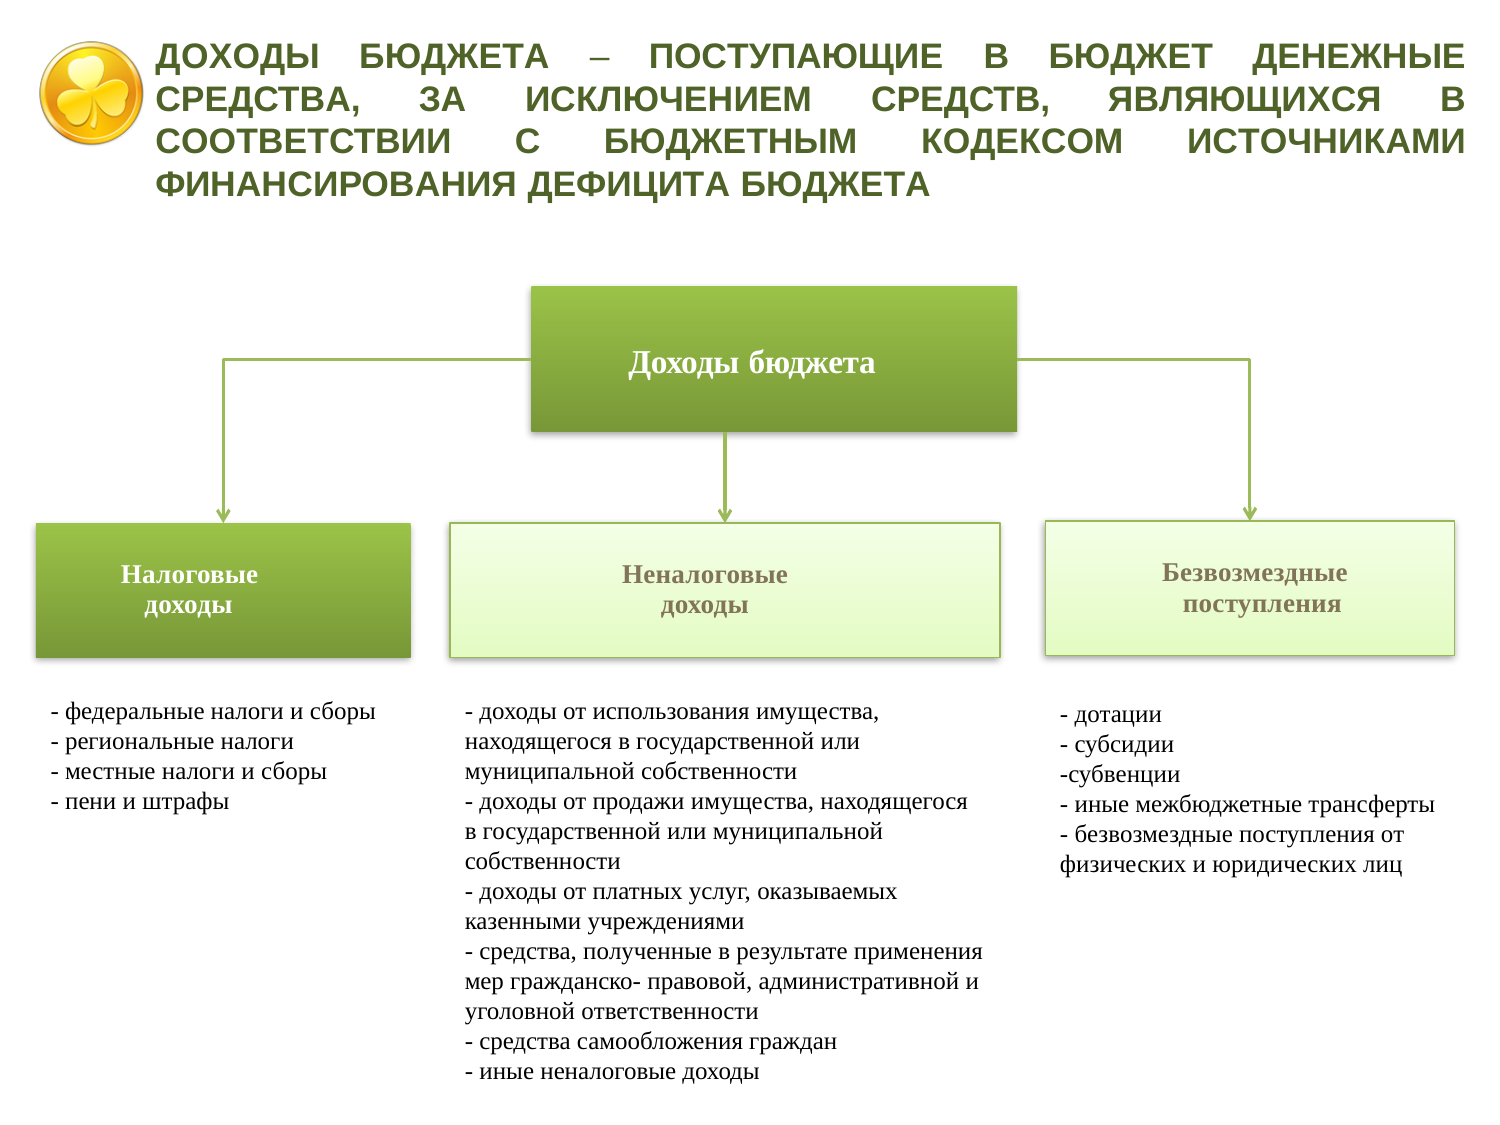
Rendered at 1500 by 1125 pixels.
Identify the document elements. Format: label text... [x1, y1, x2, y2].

text_box Налоговые доходы [118, 558, 278, 620]
text_box [531, 286, 1018, 432]
text_box Неналоговые доходы [620, 558, 811, 620]
text_box - федеральные налоги и сборы - региональные налоги - местные налоги и сборы - пени и штрафы [35, 687, 411, 822]
text_box [1045, 520, 1455, 656]
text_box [223, 358, 532, 524]
text_box [9, 34, 176, 159]
text_box - доходы от использования имущества, находящегося в государственной или муниципальной собственности - доходы от продажи имущества, находящегося в государственной или муниципальной собственности - доходы от платных услуг, оказываемых казенными учреждениями - средства, полученные в результате применения мер гражданско- правовой, административной и уголовной ответственности - средства самообложения граждан - иные неналоговые доходы [450, 687, 1000, 1092]
text_box [35, 523, 411, 658]
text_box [1016, 358, 1251, 522]
text_box Безвозмездные поступления [1160, 556, 1385, 618]
text_box [449, 522, 1001, 658]
text_box ДОХОДЫ БЮДЖЕТА – ПОСТУПАЮЩИЕ В БЮДЖЕТ ДЕНЕЖНЫЕ СРЕДСТВА, ЗА ИСКЛЮЧЕНИЕМ СРЕДСТВ, ЯВЛЯЮЩИХСЯ В СООТВЕТСТВИИ С БЮДЖЕТНЫМ КОДЕКСОМ ИСТОЧНИКАМИ ФИНАНСИРОВАНИЯ ДЕФИЦИТА БЮДЖЕТА [153, 33, 1466, 204]
text_box - дотации - субсидии -субвенции - иные межбюджетные трансферты - безвозмездные поступления от физических и юридических лиц [1045, 690, 1455, 885]
text_box Доходы бюджета [626, 340, 920, 381]
